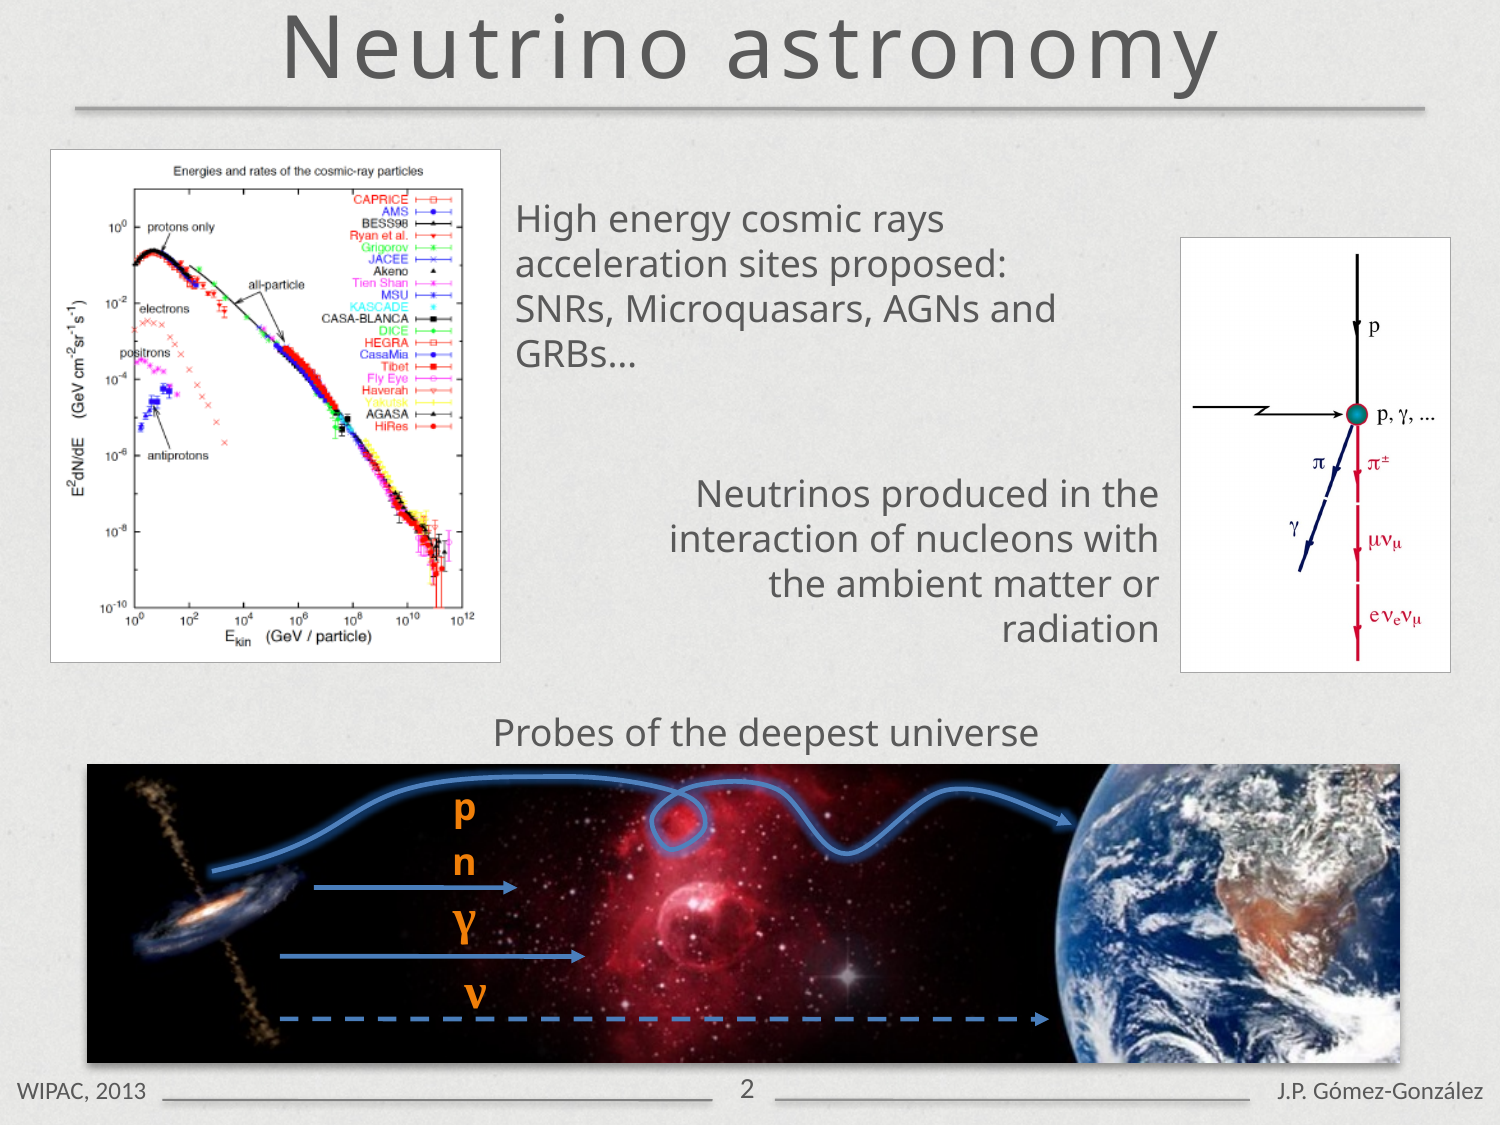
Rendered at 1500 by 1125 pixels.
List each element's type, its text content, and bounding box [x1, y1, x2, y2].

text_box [0, 108, 1500, 1114]
text_box Neutrino astronomy [74, 0, 1425, 104]
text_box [87, 764, 1401, 1063]
picture [49, 149, 501, 663]
picture [1181, 238, 1451, 673]
